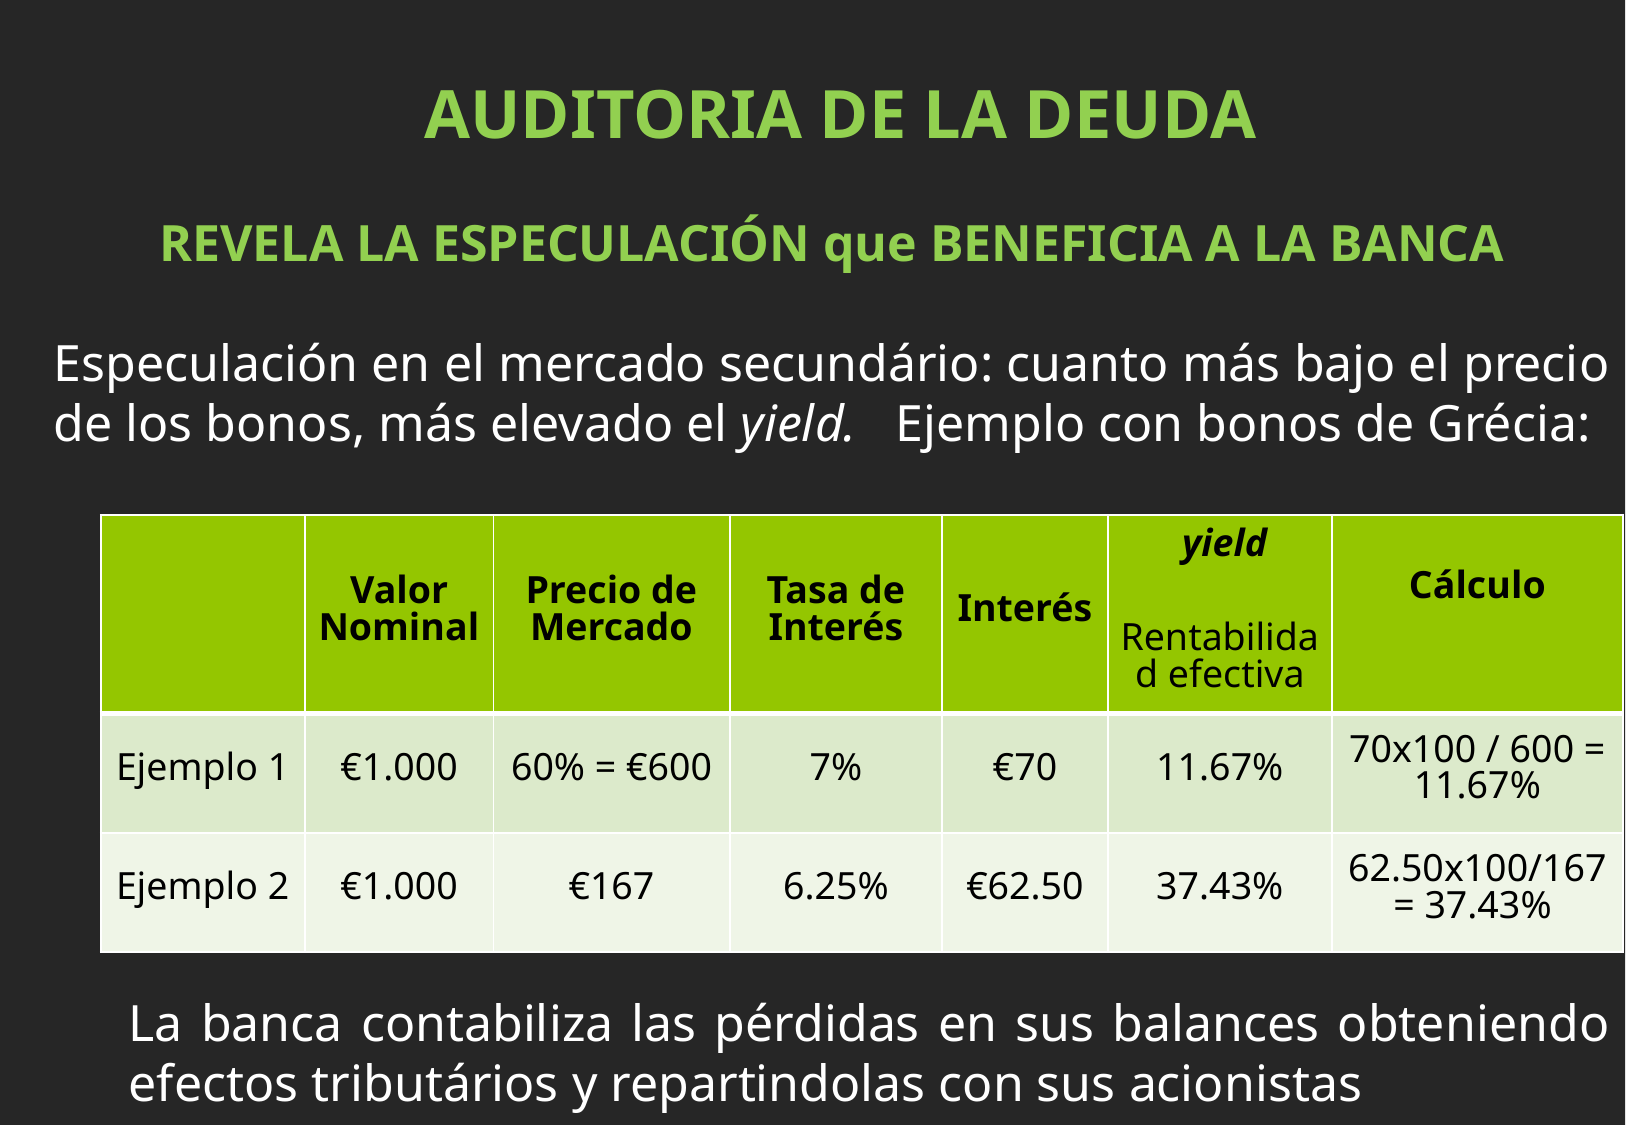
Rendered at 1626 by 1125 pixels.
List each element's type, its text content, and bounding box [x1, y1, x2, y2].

table_header Cálculo [1333, 516, 1622, 711]
table_cell Ejemplo 1 [102, 716, 304, 832]
table_cell 70x100 / 600 = 11.67% [1333, 716, 1622, 832]
table_cell €167 [494, 834, 729, 951]
table_cell Ejemplo 2 [102, 834, 304, 951]
table_cell 60% = €600 [494, 716, 729, 832]
table_cell €1.000 [306, 716, 493, 832]
table_header Valor Nominal [306, 516, 493, 711]
table_cell 11.67% [1109, 716, 1331, 832]
table_cell 6.25% [731, 834, 941, 951]
table_cell 62.50x100/167= 37.43% [1333, 834, 1622, 951]
text_box AUDITORIA DE LA DEUDA REVELA LA ESPECULACIÓN que BENEFICIA A LA BANCA Especulación en el mercado secundário: cuanto más bajo el precio de los bonos, más elevado el yield. Ejemplo con bonos de Grécia: La banca contabiliza las pérdidas en sus balances obteniendo efectos tributários y repartindolas con sus acionistas [39, 18, 1625, 1120]
table_header yield Rentabilidad efectiva [1109, 516, 1331, 711]
table_header [102, 516, 304, 711]
table_cell €62.50 [943, 834, 1107, 951]
table_cell 7% [731, 716, 941, 832]
table_header Tasa de Interés [731, 516, 941, 711]
table_cell €70 [943, 716, 1107, 832]
table_cell €1.000 [306, 834, 493, 951]
table_header Interés [943, 516, 1107, 711]
table_cell 37.43% [1109, 834, 1331, 951]
table_header Precio de Mercado [494, 516, 729, 711]
